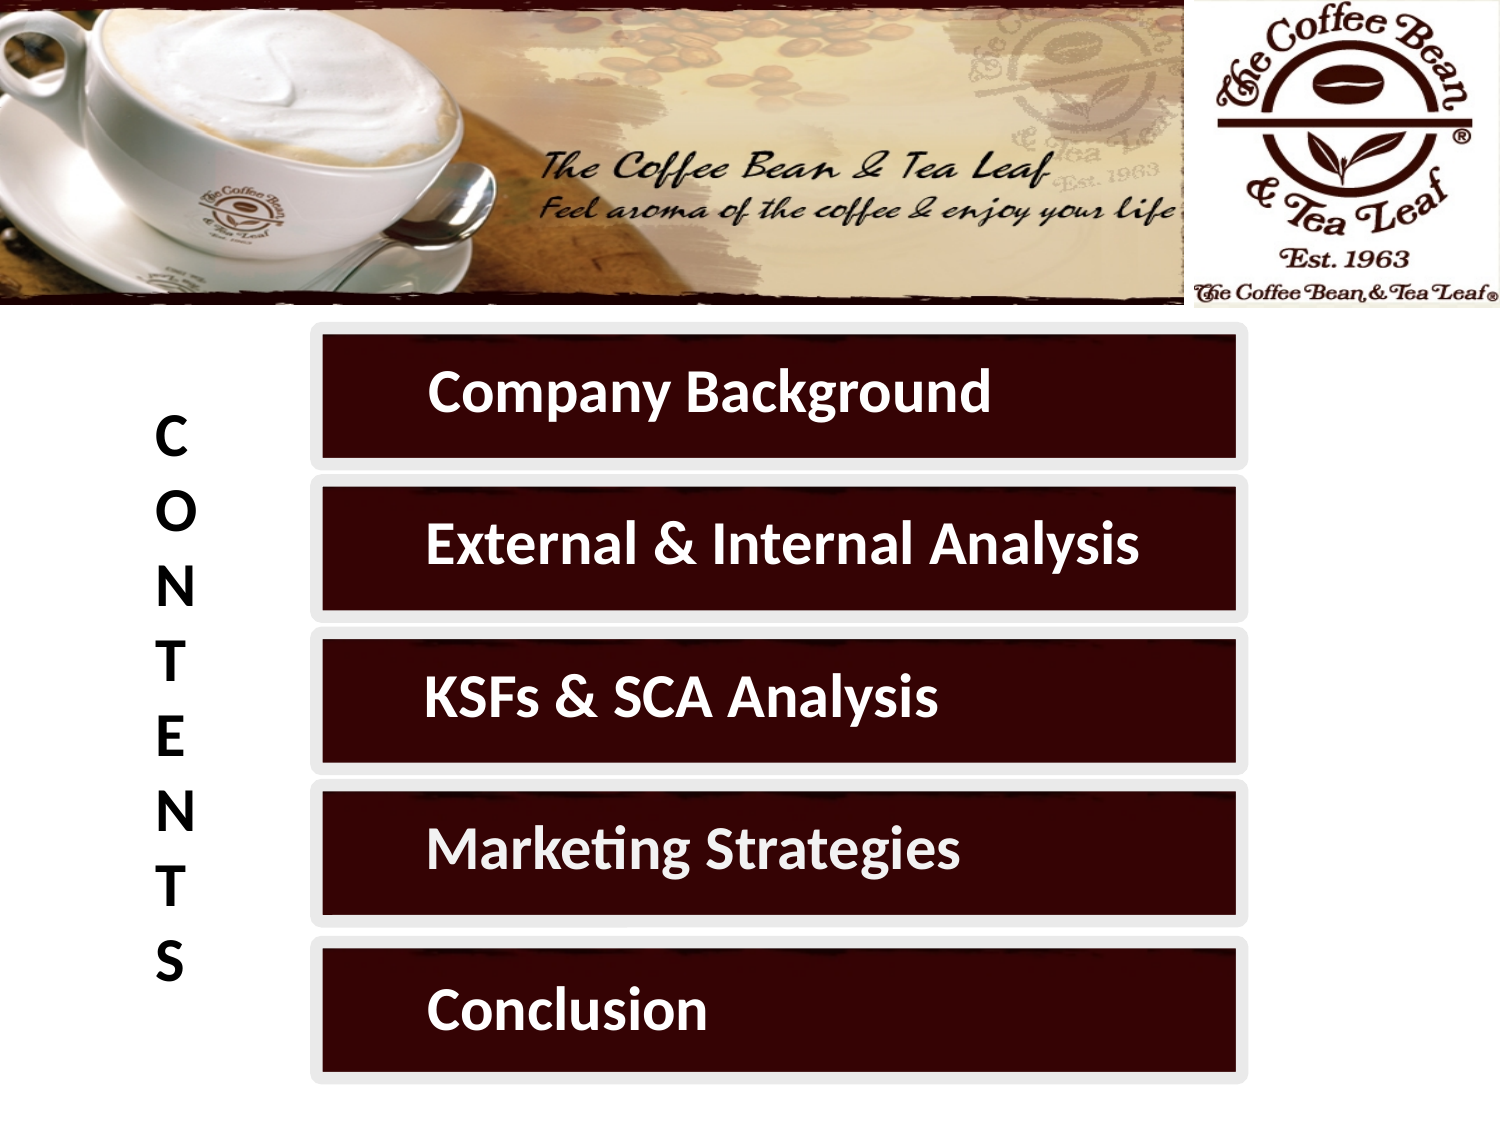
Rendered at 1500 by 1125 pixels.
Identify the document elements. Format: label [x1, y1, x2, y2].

picture [316, 784, 1243, 922]
text_box [140, 327, 1255, 1079]
picture [0, 0, 1184, 305]
picture [1194, 0, 1500, 309]
